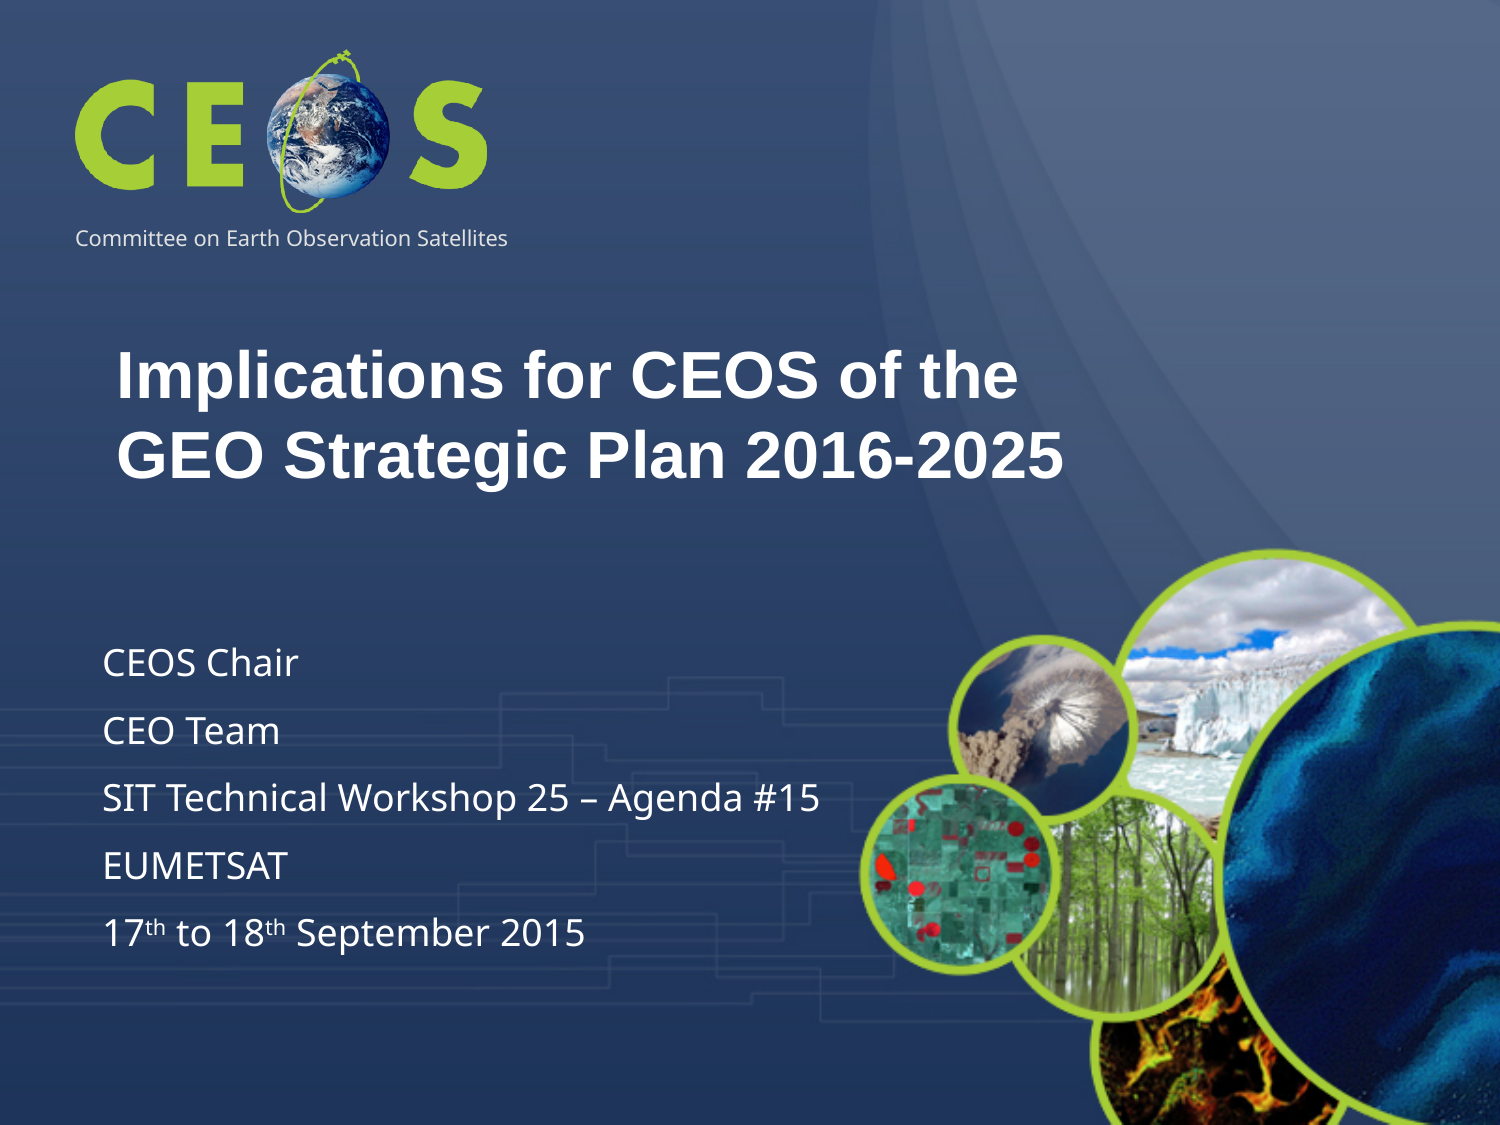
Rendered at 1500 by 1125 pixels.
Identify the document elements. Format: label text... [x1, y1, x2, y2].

picture [0, 0, 1500, 1125]
picture [1435, 1058, 1443, 1065]
text_box Implications for CEOS of the GEO Strategic Plan 2016-2025 [102, 324, 1113, 500]
text_box CEOS Chair CEO Team SIT Technical Workshop 25 – Agenda #15 EUMETSAT 17th to 18th September 2015 [102, 616, 892, 1034]
text_box Committee on Earth Observation Satellites [75, 224, 536, 260]
